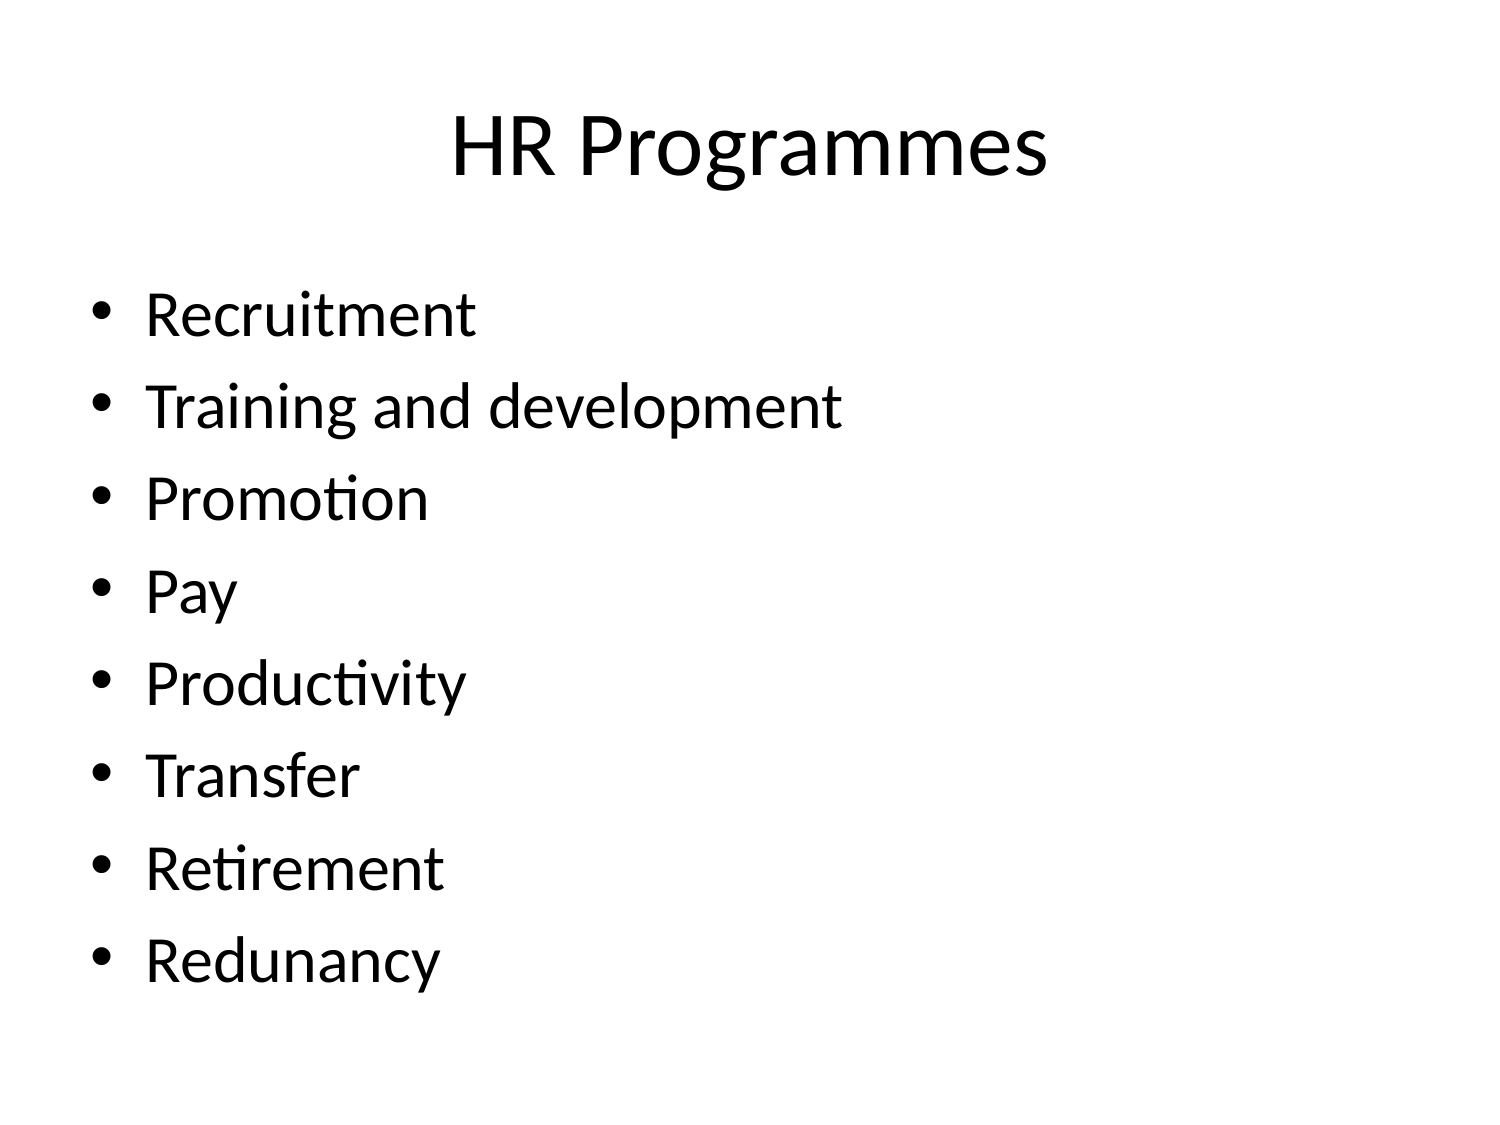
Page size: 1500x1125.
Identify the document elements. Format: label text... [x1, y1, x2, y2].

title HR Programmes [75, 45, 1425, 233]
list Recruitment Training and development Promotion Pay Productivity Transfer Retirement Redunancy [75, 262, 1425, 1005]
